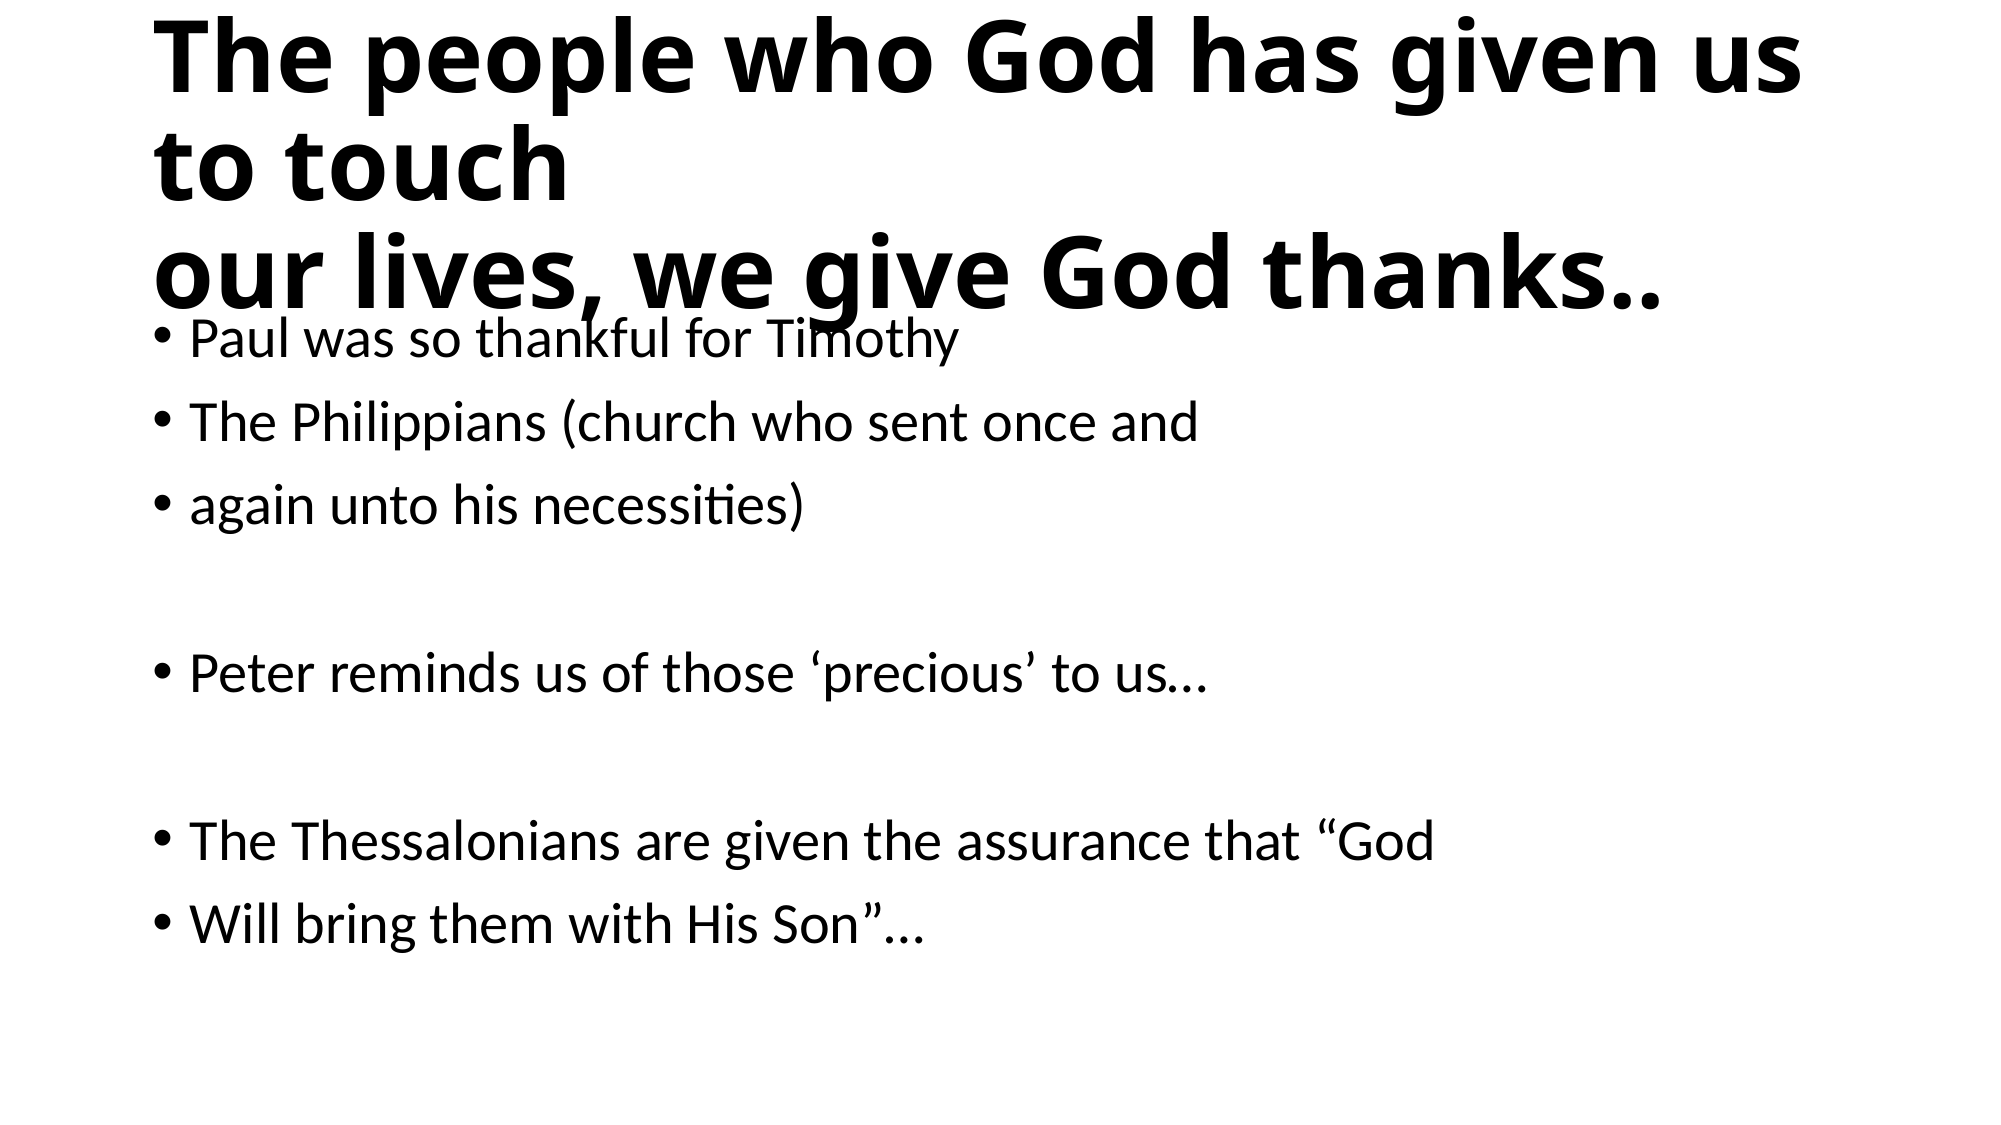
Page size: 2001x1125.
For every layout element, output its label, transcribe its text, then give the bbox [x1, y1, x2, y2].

list Paul was so thankful for Timothy The Philippians (church who sent once and again unto his necessities) Peter reminds us of those ‘precious’ to us… The Thessalonians are given the assurance that “God Will bring them with His Son”… [137, 299, 1863, 1014]
title The people who God has given us to touch our lives, we give God thanks.. [137, 59, 1863, 278]
